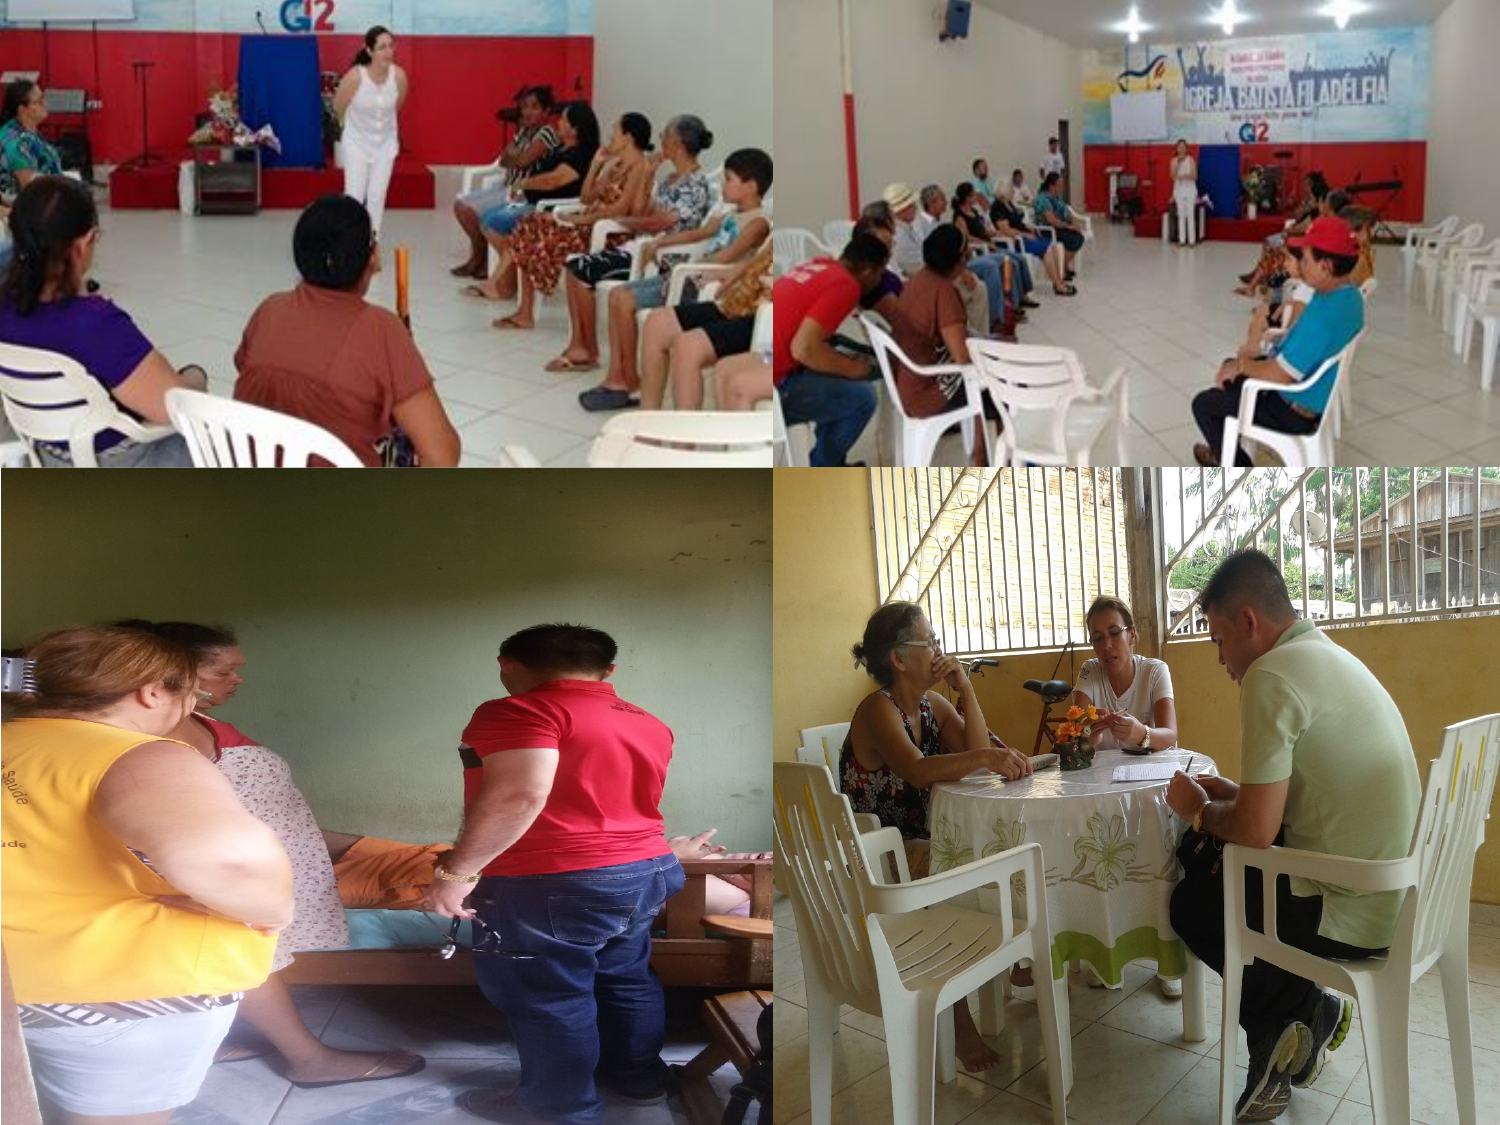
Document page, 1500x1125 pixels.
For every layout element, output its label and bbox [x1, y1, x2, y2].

text_box [0, 0, 1500, 1125]
